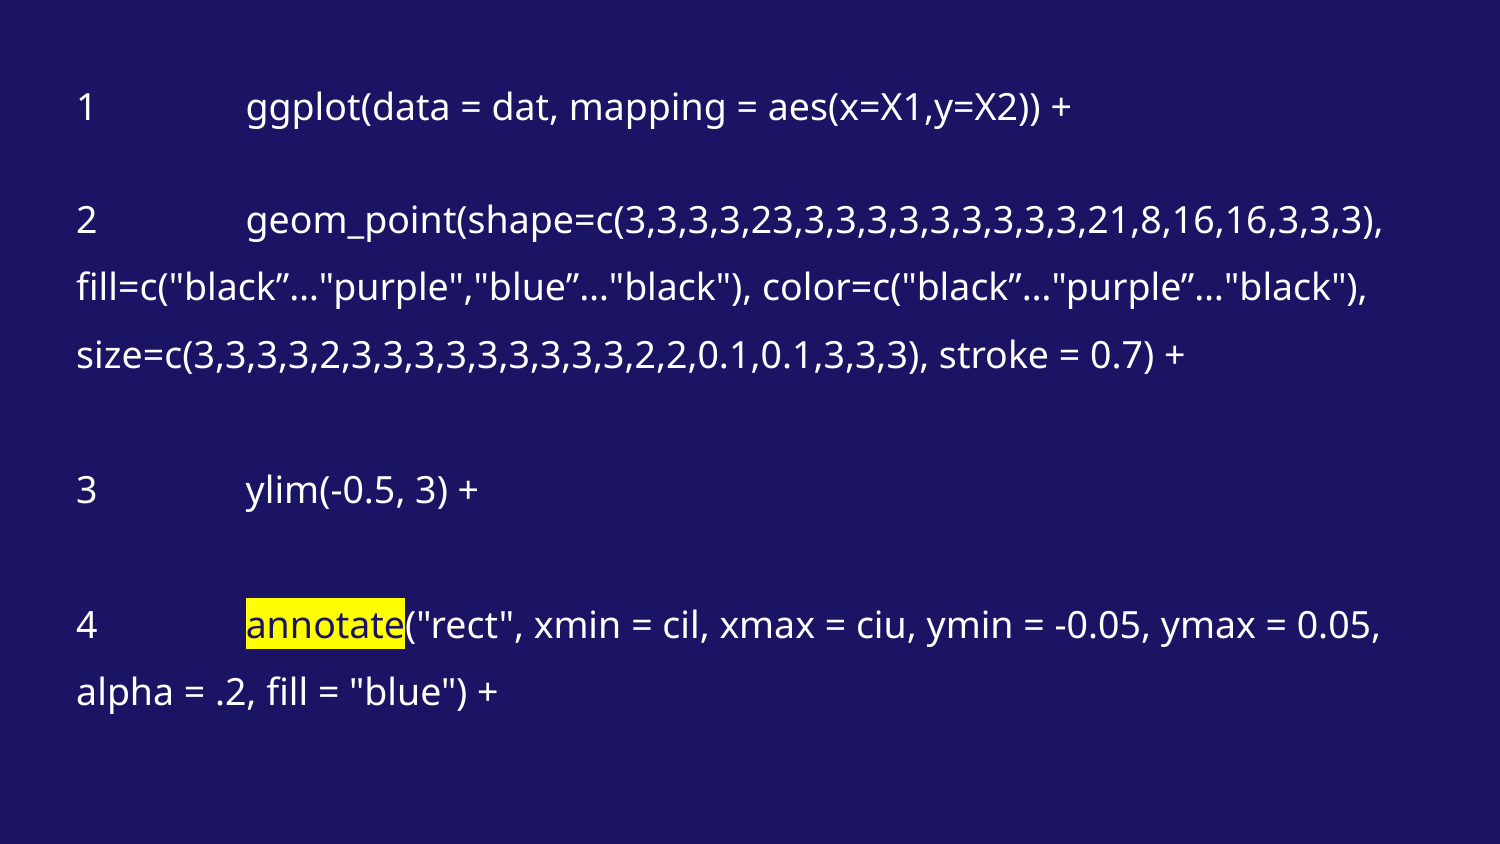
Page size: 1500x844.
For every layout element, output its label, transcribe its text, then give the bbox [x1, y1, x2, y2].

subtitle 1 ggplot(data = dat, mapping = aes(x=X1,y=X2)) + 2 geom_point(shape=c(3,3,3,3,23,3,3,3,3,3,3,3,3,3,21,8,16,16,3,3,3), fill=c("black”…"purple","blue”…"black"), color=c("black”…"purple”…"black"), size=c(3,3,3,3,2,3,3,3,3,3,3,3,3,3,2,2,0.1,0.1,3,3,3), stroke = 0.7) + 3 ylim(-0.5, 3) + 4 annotate("rect", xmin = cil, xmax = ciu, ymin = -0.05, ymax = 0.05, alpha = .2, fill = "blue") + [61, 35, 1486, 787]
